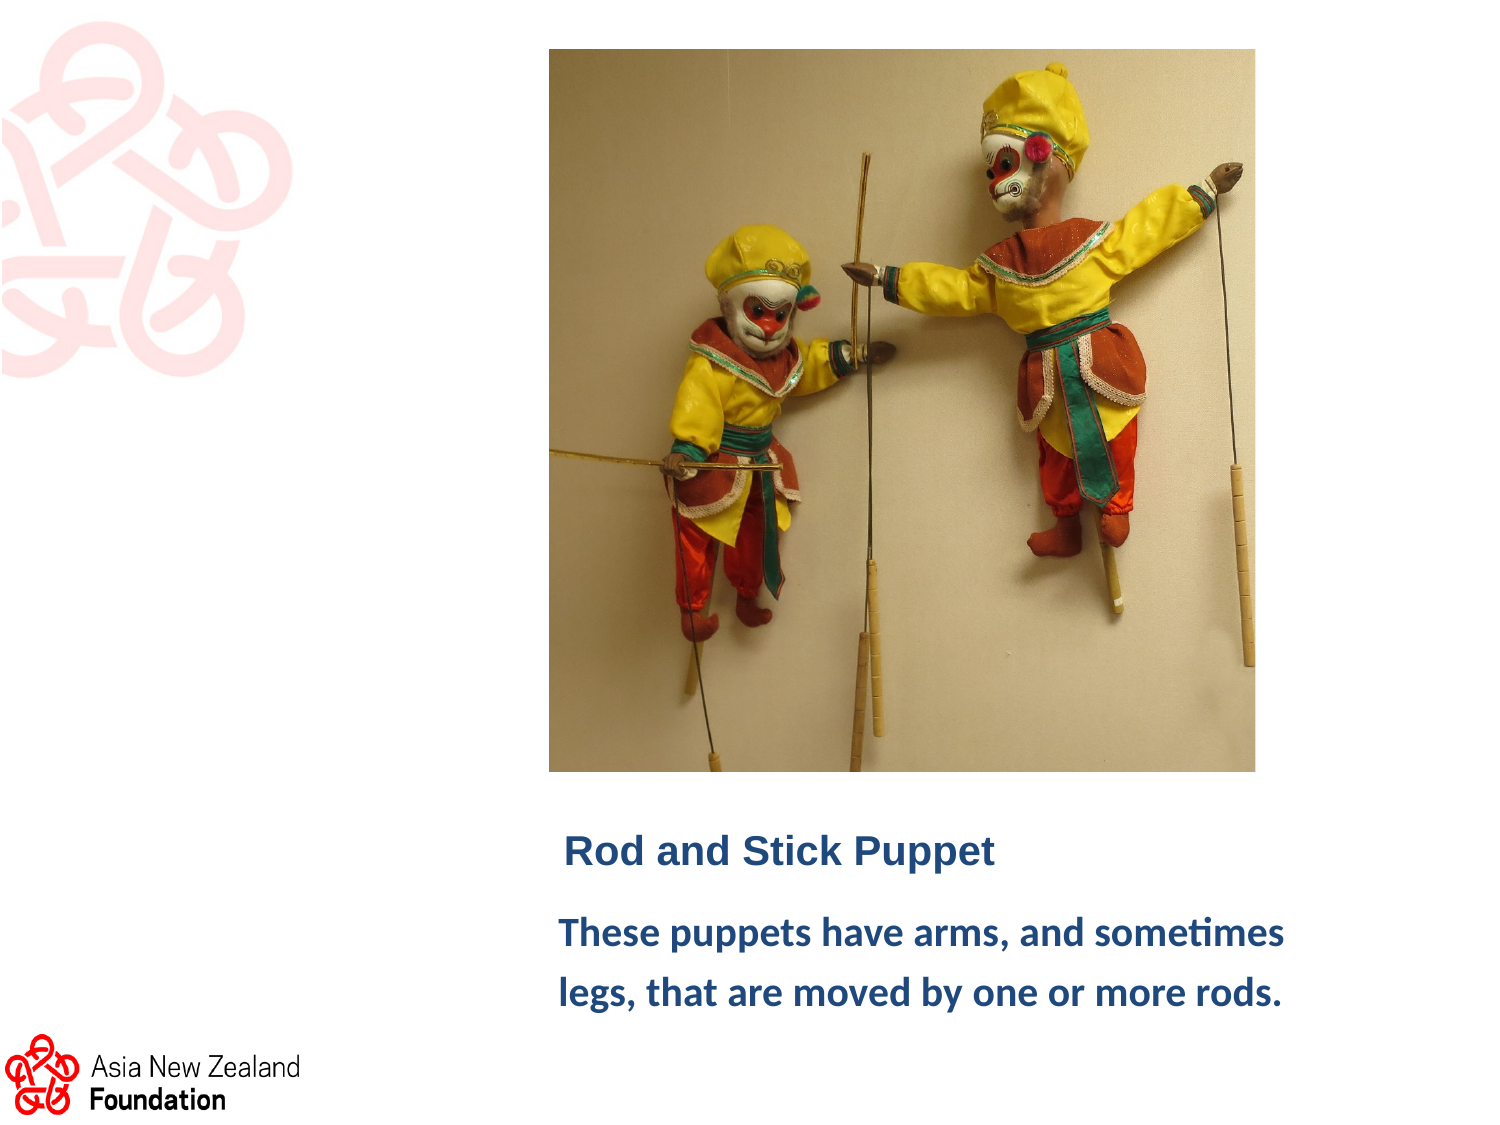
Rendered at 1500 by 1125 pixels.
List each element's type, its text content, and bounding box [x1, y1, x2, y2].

picture [548, 18, 1256, 772]
picture [2, 6, 313, 386]
title Rod and Stick Puppet [549, 788, 1450, 882]
picture [5, 1034, 299, 1115]
list These puppets have arms, and sometimes legs, that are moved by one or more rods. [543, 887, 1329, 1024]
